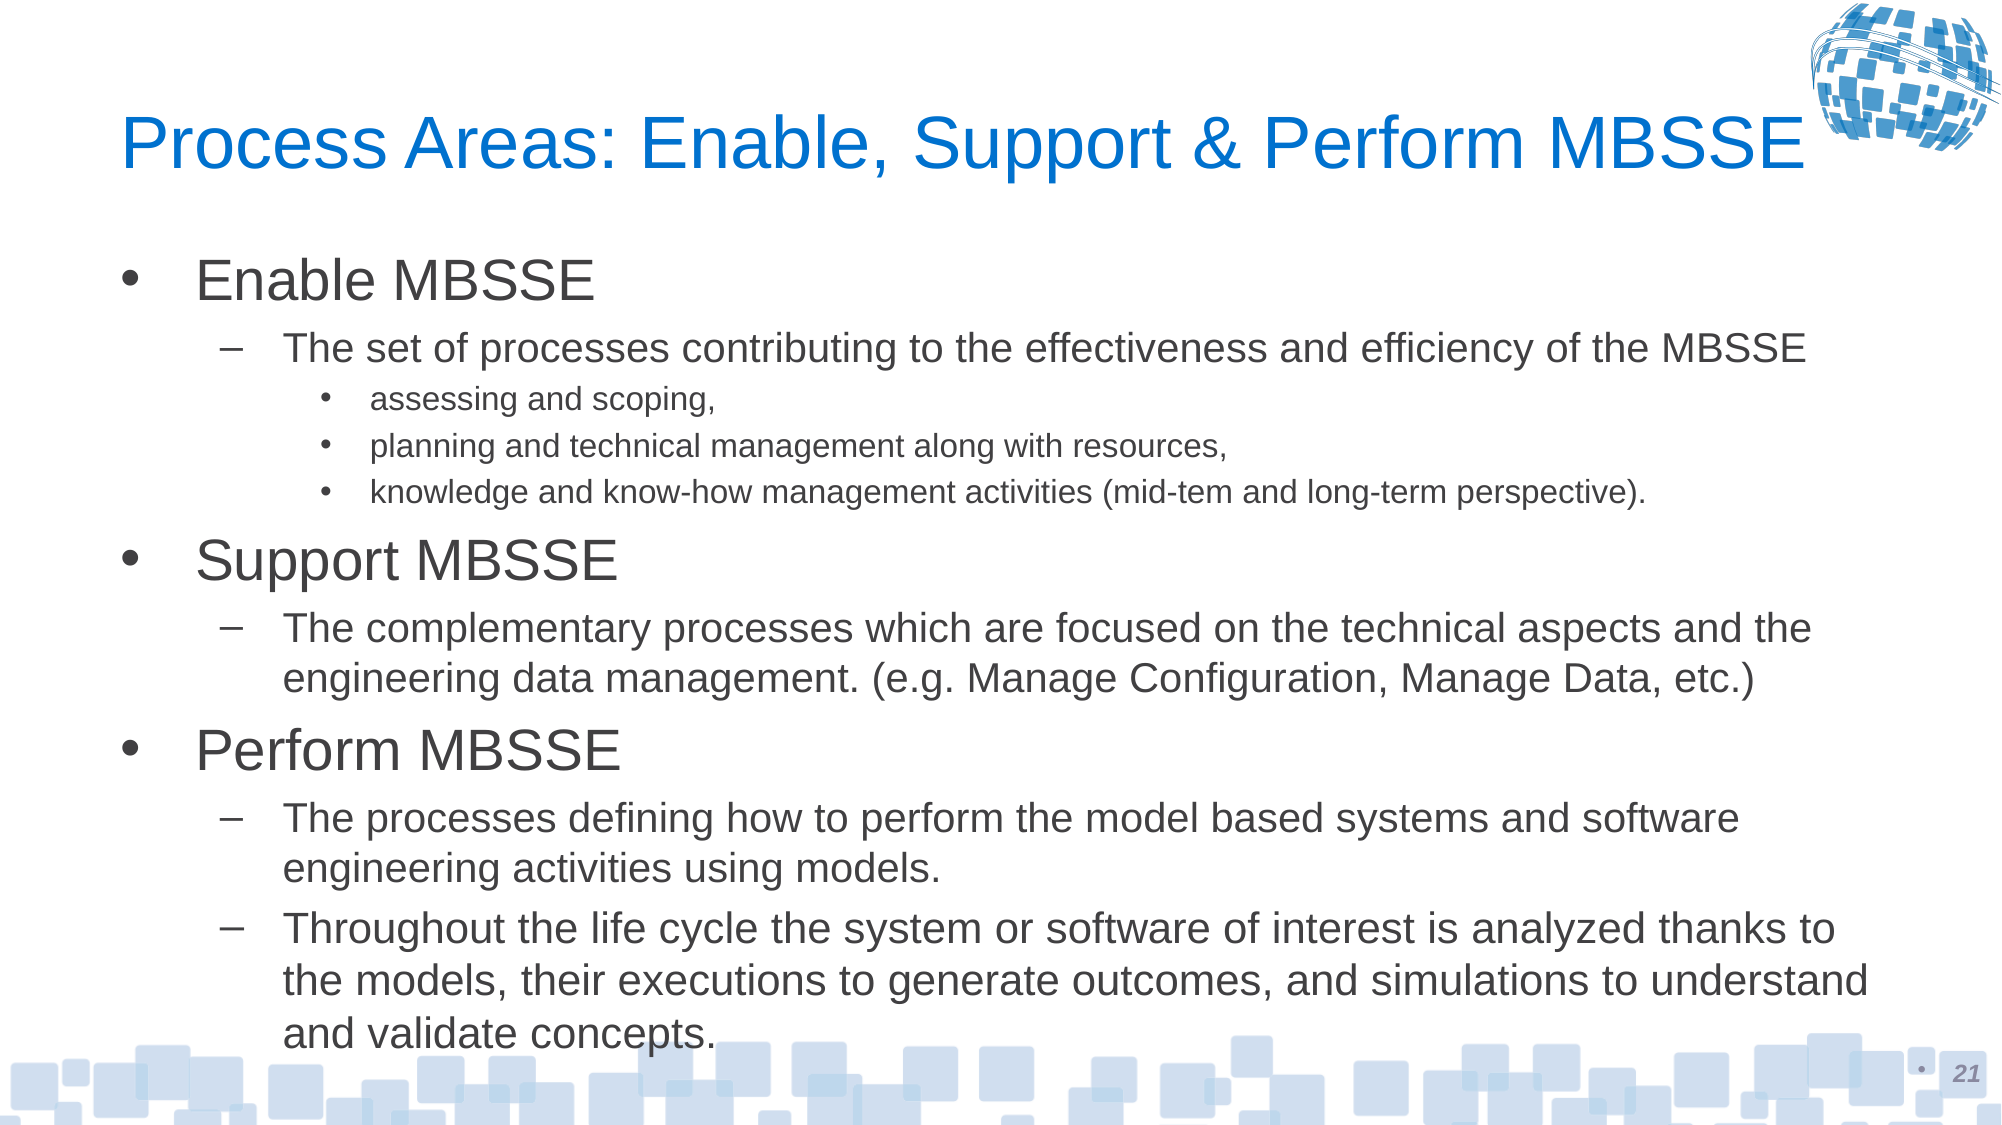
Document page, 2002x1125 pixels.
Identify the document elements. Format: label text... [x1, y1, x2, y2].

picture [0, 0, 2002, 1125]
slide_number 21 [1534, 1042, 2001, 1103]
list Enable MBSSE The set of processes contributing to the effectiveness and efficiency of the MBSSE assessing and scoping, planning and technical management along with resources, knowledge and know-how management activities (mid-tem and long-term perspective). Support MBSSE The complementary processes which are focused on the technical aspects and the engineering data management. (e.g. Manage Configuration, Manage Data, etc.) Perform MBSSE The processes defining how to perform the model based systems and software engineering activities using models. Throughout the life cycle the system or software of interest is analyzed thanks to the models, their executions to generate outcomes, and simulations to understand and validate concepts. [100, 232, 1901, 1103]
title Process Areas: Enable, Support & Perform MBSSE [100, 45, 1901, 232]
